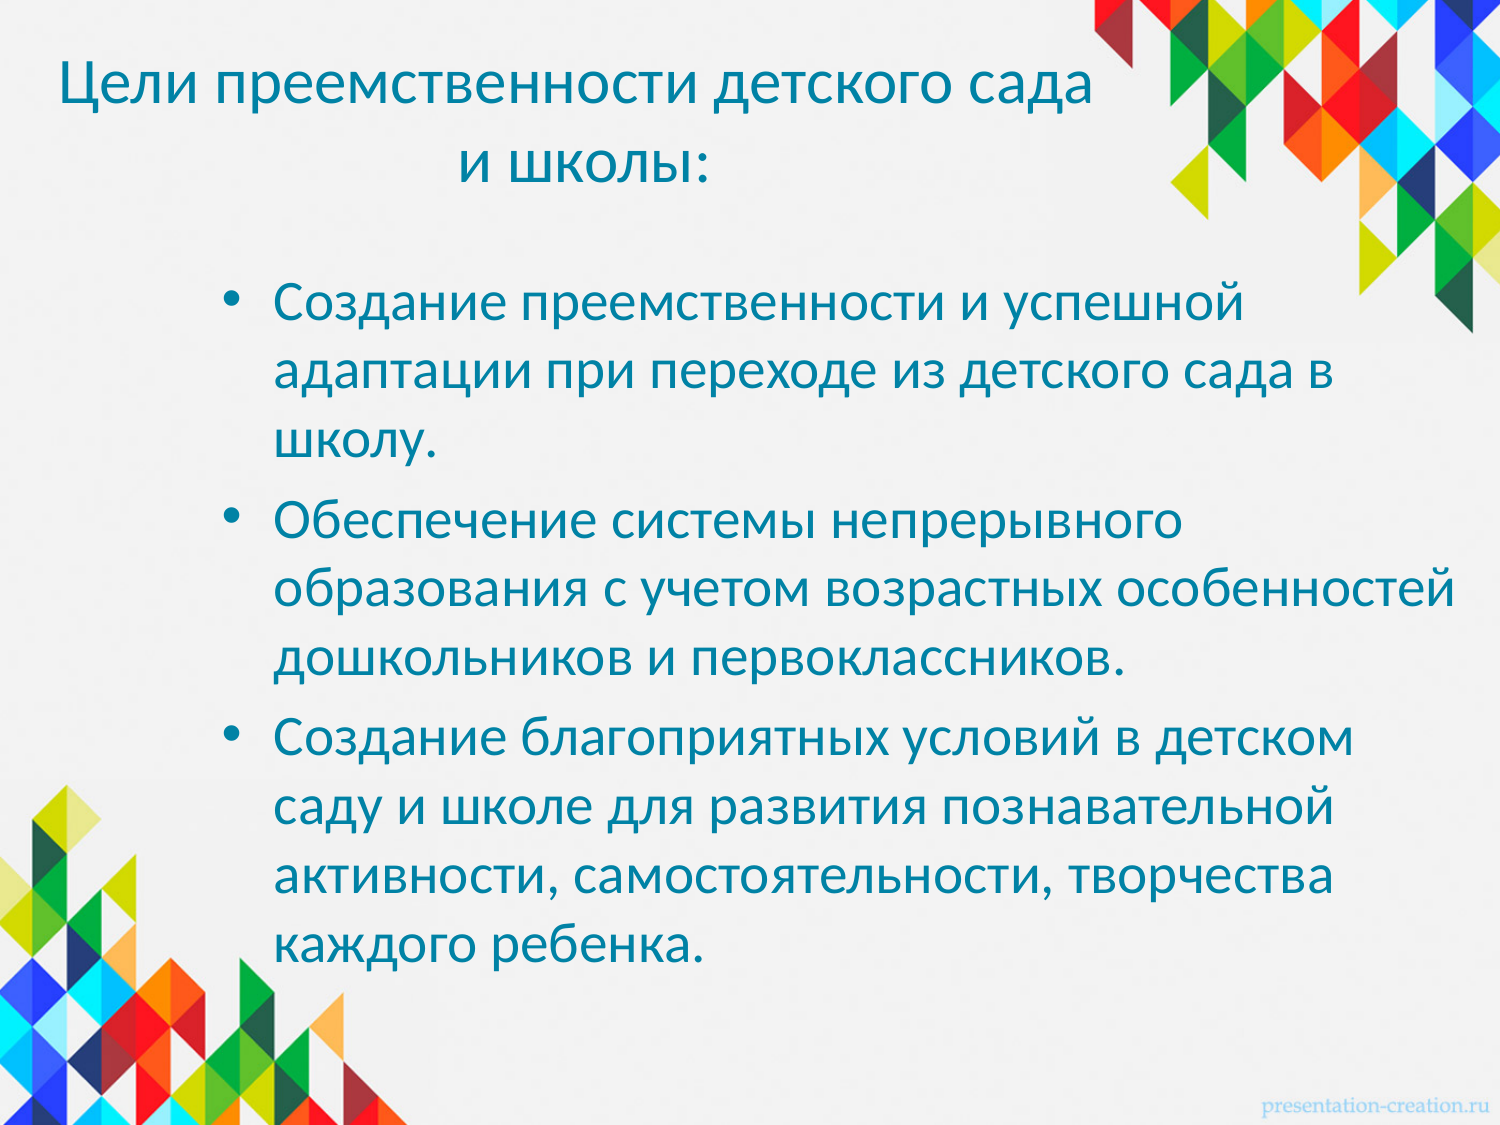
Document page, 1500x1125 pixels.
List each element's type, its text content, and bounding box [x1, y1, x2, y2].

title Цели преемственности детского сада и школы: [41, 30, 1128, 203]
list Создание преемственности и успешной адаптации при переходе из детского сада в школу. Обеспечение системы непрерывного образования с учетом возрастных особенностей дошкольников и первоклассников. Создание благоприятных условий в детском саду и школе для развития познавательной активности, самостоятельности, творчества каждого ребенка. [206, 255, 1483, 1012]
picture [0, 0, 1500, 1125]
